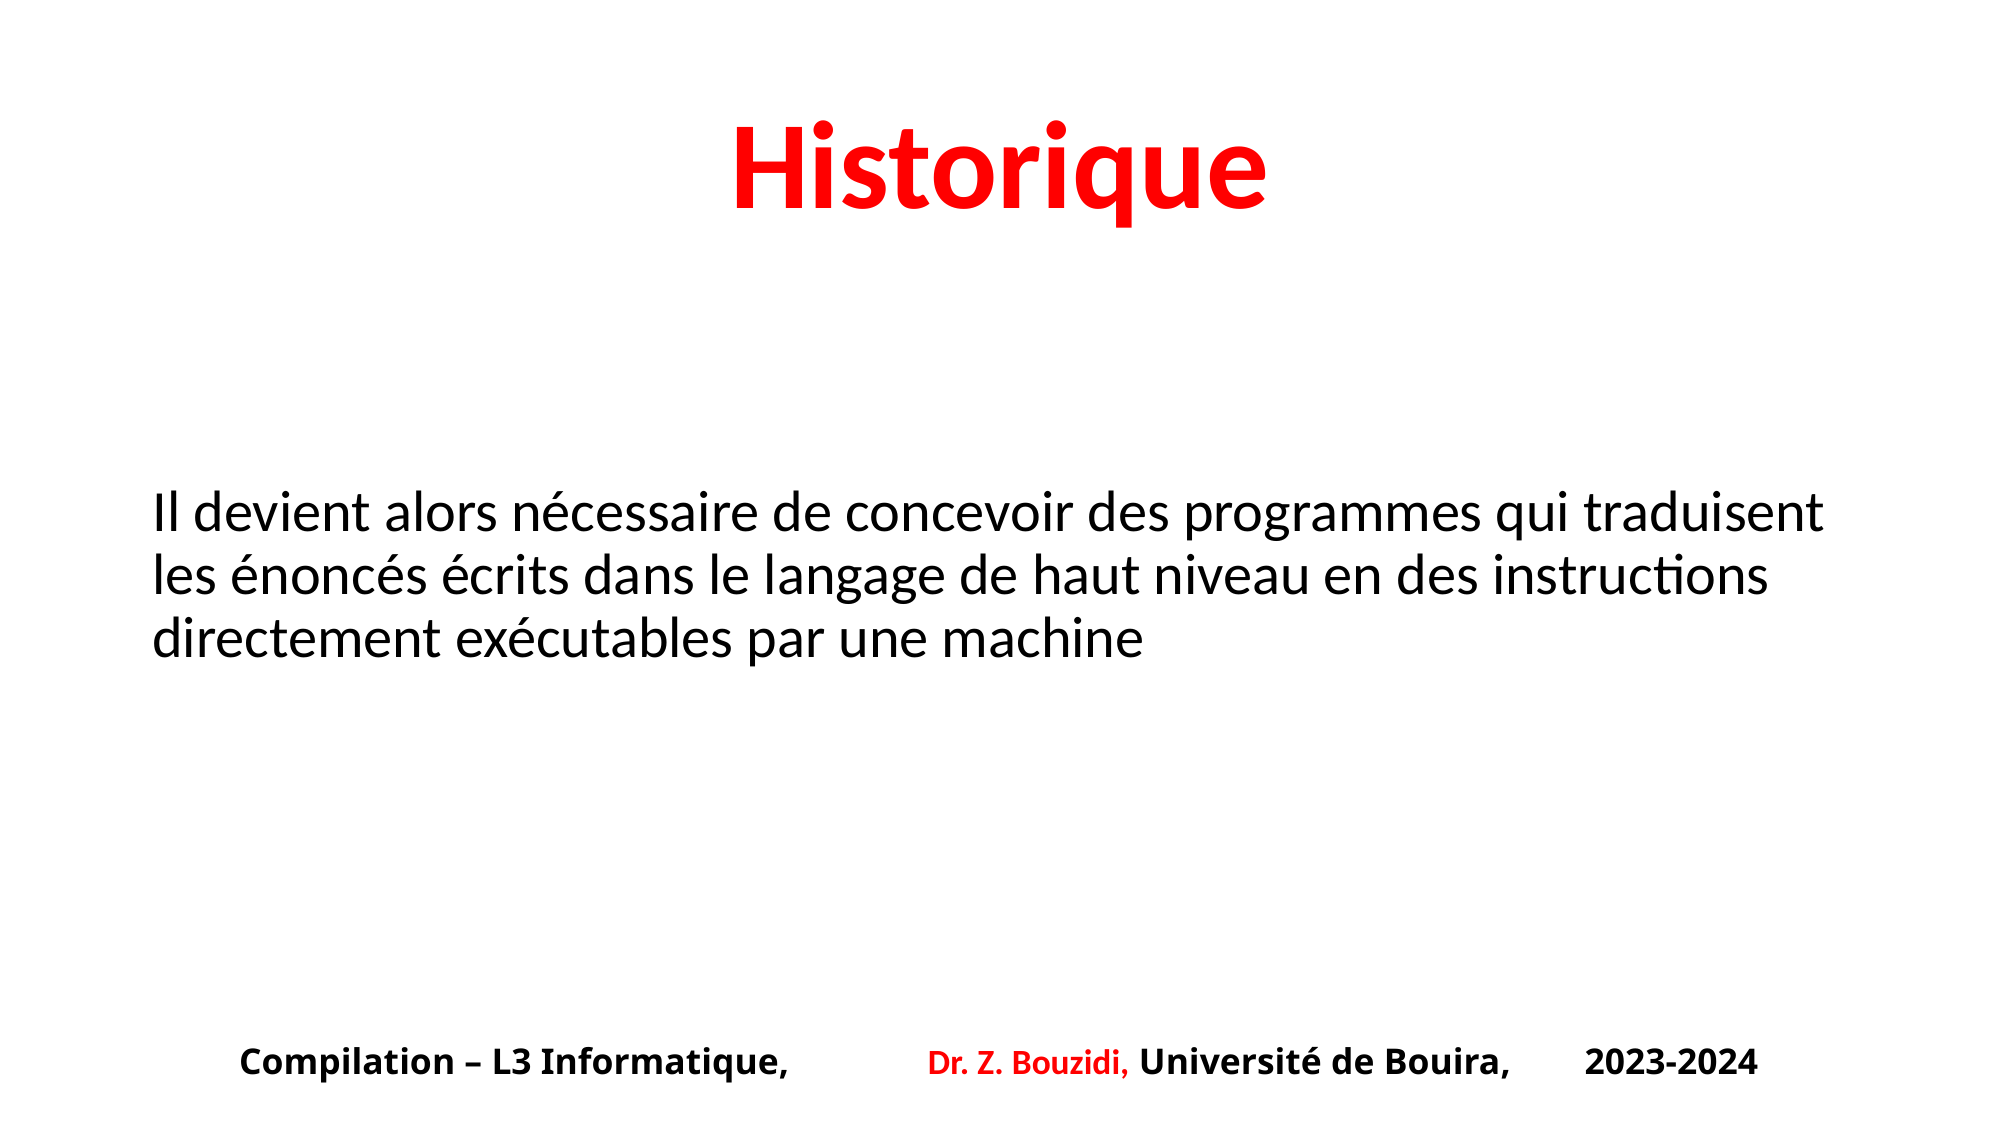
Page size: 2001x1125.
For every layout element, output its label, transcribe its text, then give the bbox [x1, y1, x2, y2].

text_box Compilation – L3 Informatique, Dr. Z. Bouzidi, Université de Bouira, 2023-2024 [136, 1036, 1861, 1091]
title Historique [137, 59, 1863, 278]
list Il devient alors nécessaire de concevoir des programmes qui traduisent les énoncés écrits dans le langage de haut niveau en des instructions directement exécutables par une machine [137, 299, 1863, 1014]
